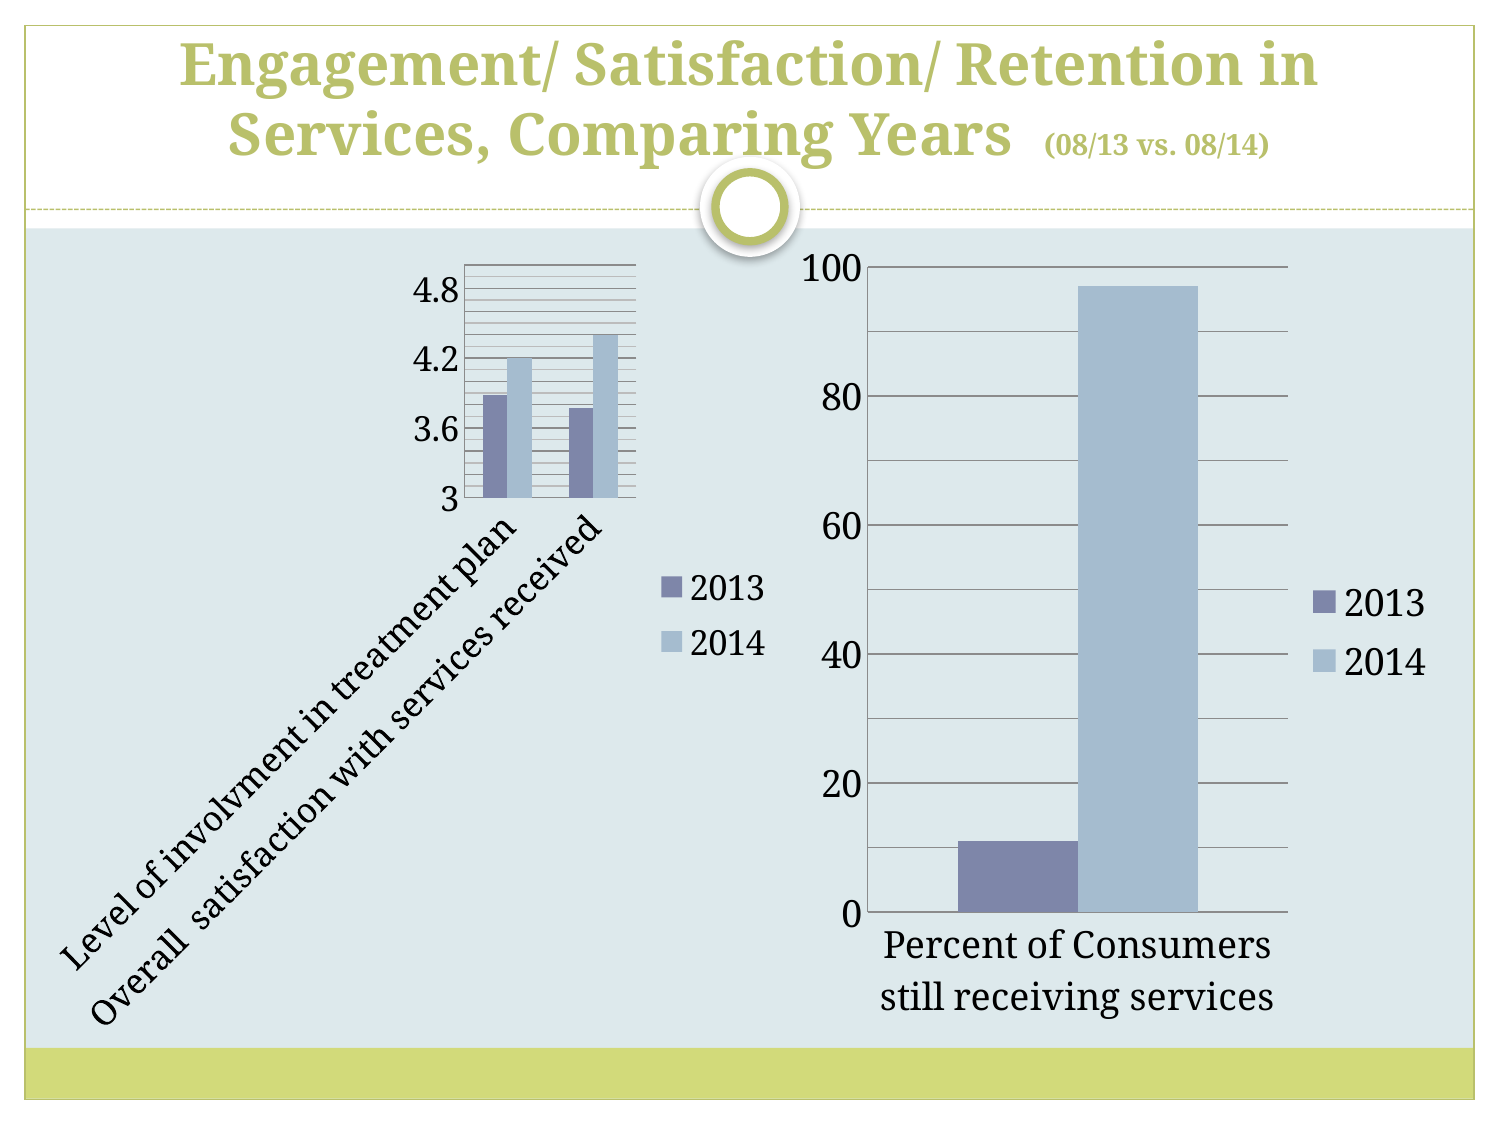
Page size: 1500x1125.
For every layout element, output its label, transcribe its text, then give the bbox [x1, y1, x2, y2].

chart [49, 224, 1451, 1038]
title Engagement/ Satisfaction/ Retention in Services, Comparing Years (08/13 vs. 08/14) [49, 37, 1450, 175]
